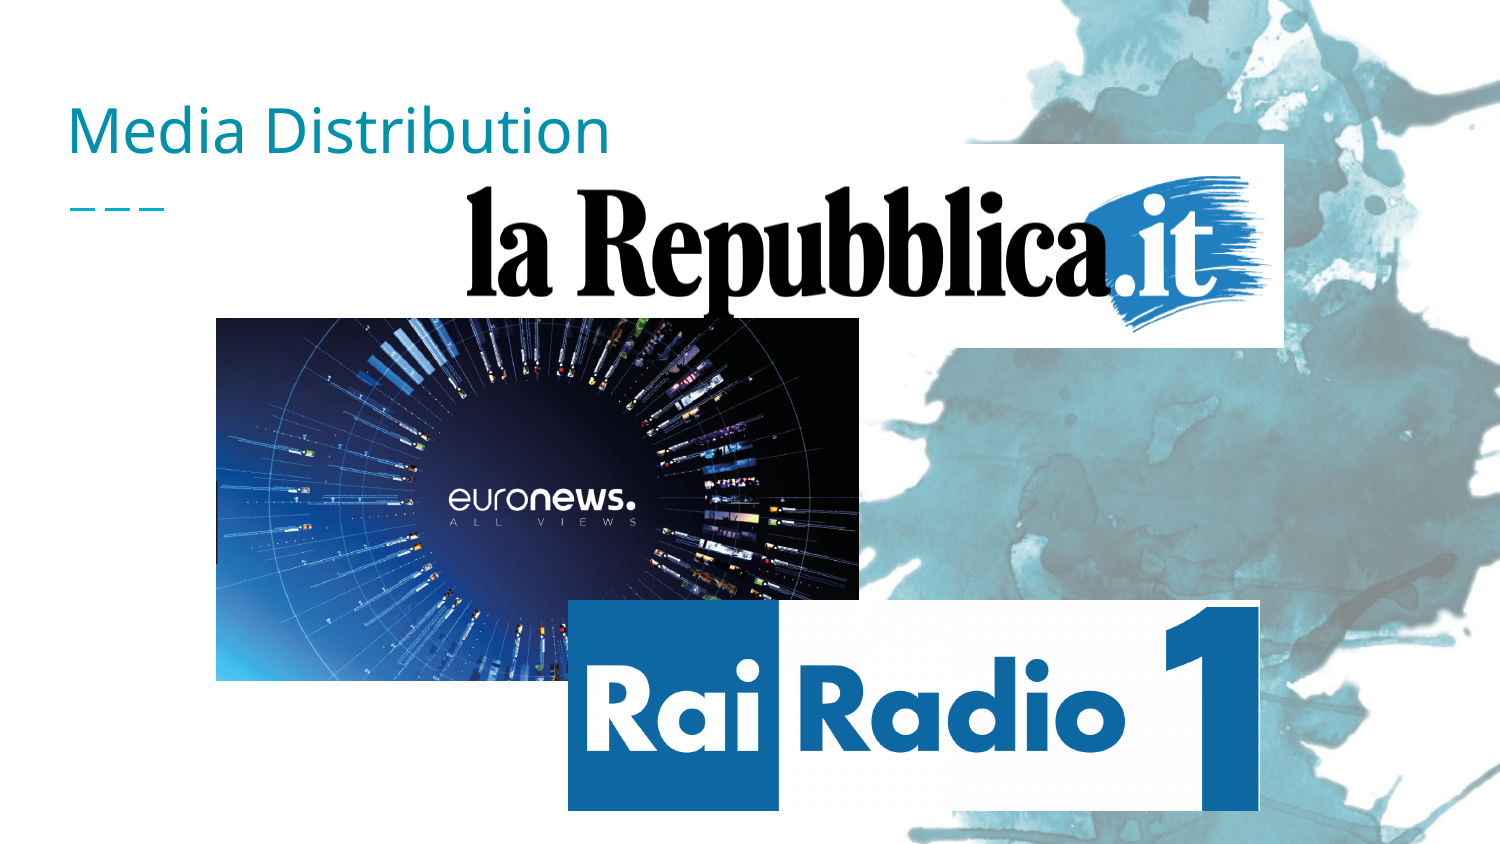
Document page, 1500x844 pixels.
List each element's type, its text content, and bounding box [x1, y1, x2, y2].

title Media Distribution [51, 61, 556, 182]
picture [215, 8, 1500, 844]
